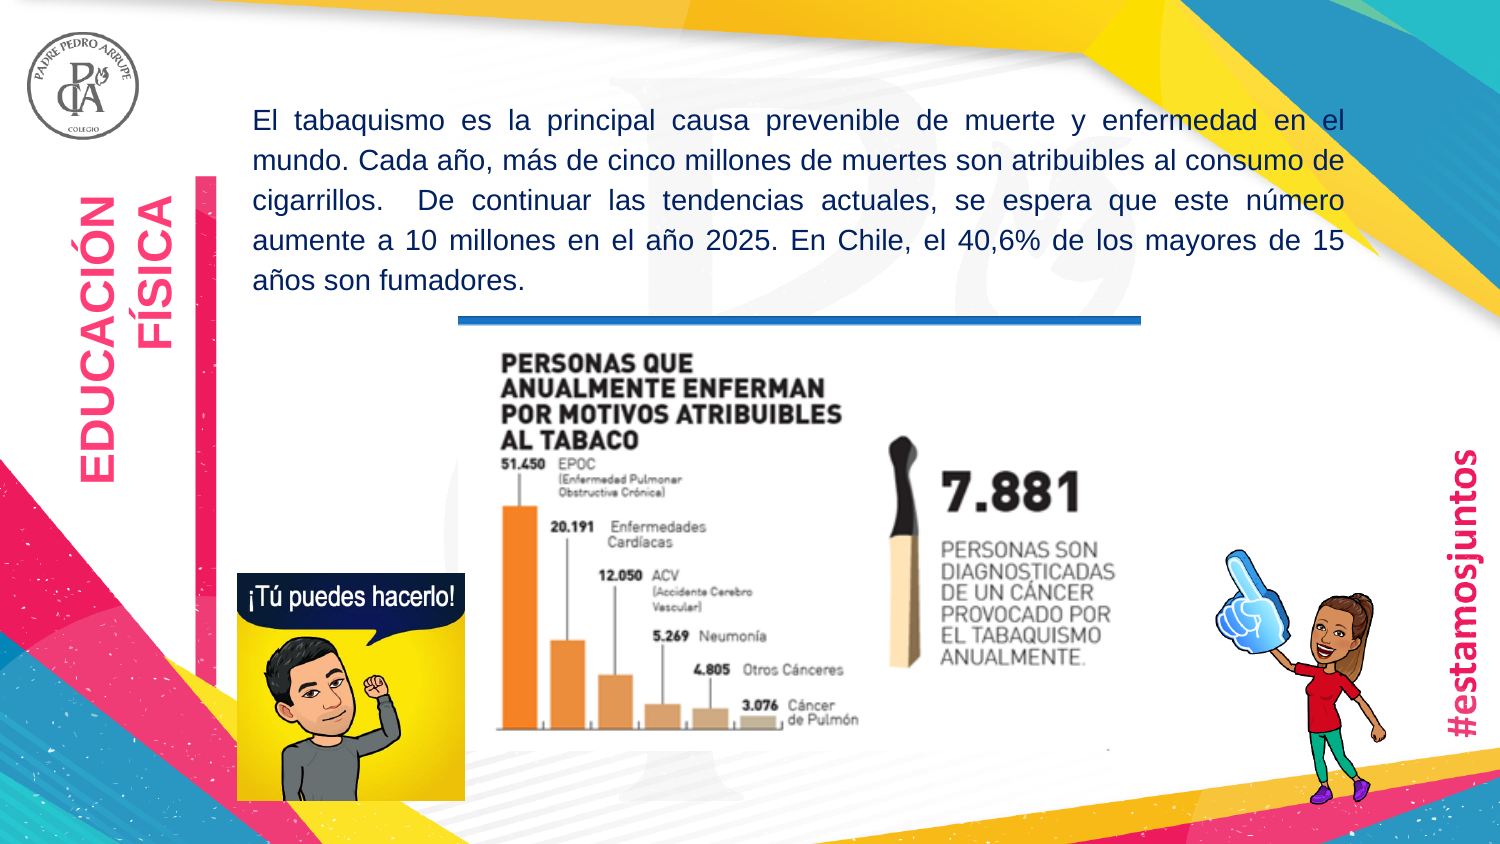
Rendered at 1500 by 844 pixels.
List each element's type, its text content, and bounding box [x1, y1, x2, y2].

list El tabaquismo es la principal causa prevenible de muerte y enfermedad en el mundo. Cada año, más de cinco millones de muertes son atribuibles al consumo de cigarrillos. De continuar las tendencias actuales, se espera que este número aumente a 10 millones en el año 2025. En Chile, el 40,6% de los mayores de 15 años son fumadores. [237, 80, 1362, 752]
title EDUCACIÓN FÍSICA [54, 179, 193, 521]
picture [0, 0, 1500, 844]
